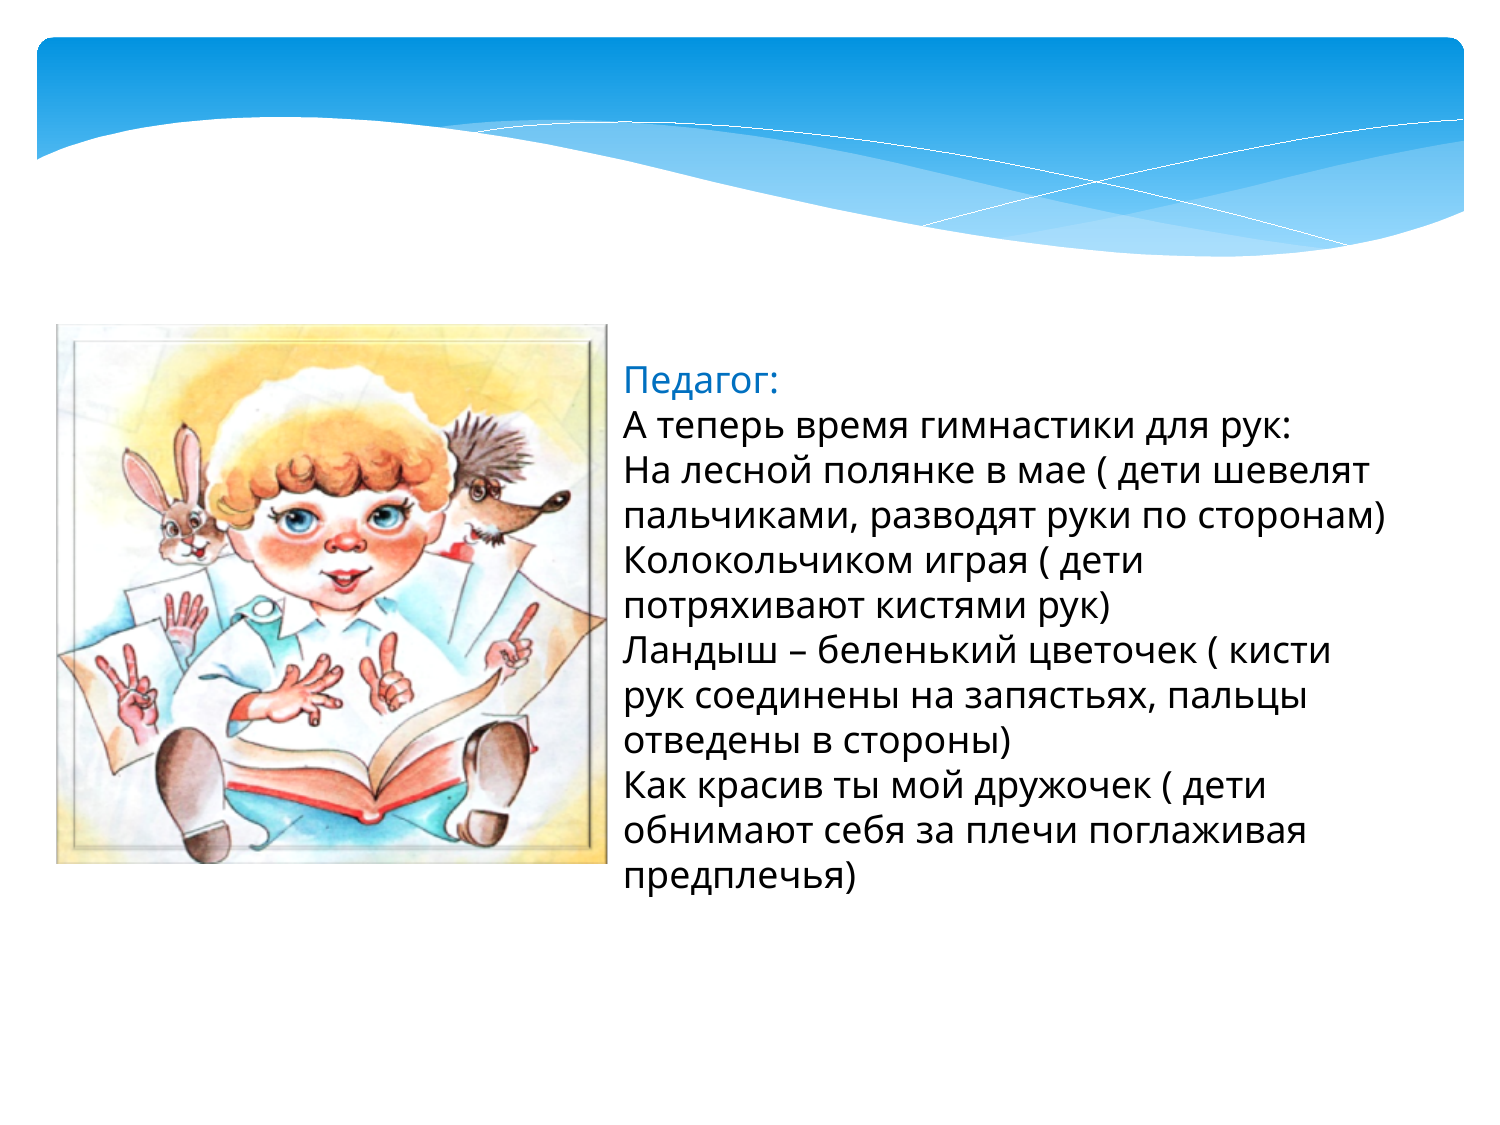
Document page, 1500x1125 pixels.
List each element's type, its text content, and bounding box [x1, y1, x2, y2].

text_box Педагог: А теперь время гимнастики для рук: На лесной полянке в мае ( дети шевелят пальчиками, разводят руки по сторонам) Колокольчиком играя ( дети потряхивают кистями рук) Ландыш – беленький цветочек ( кисти рук соединены на запястьях, пальцы отведены в стороны) Как красив ты мой дружочек ( дети обнимают себя за плечи поглаживая предплечья) [608, 348, 1412, 903]
picture [54, 324, 609, 864]
